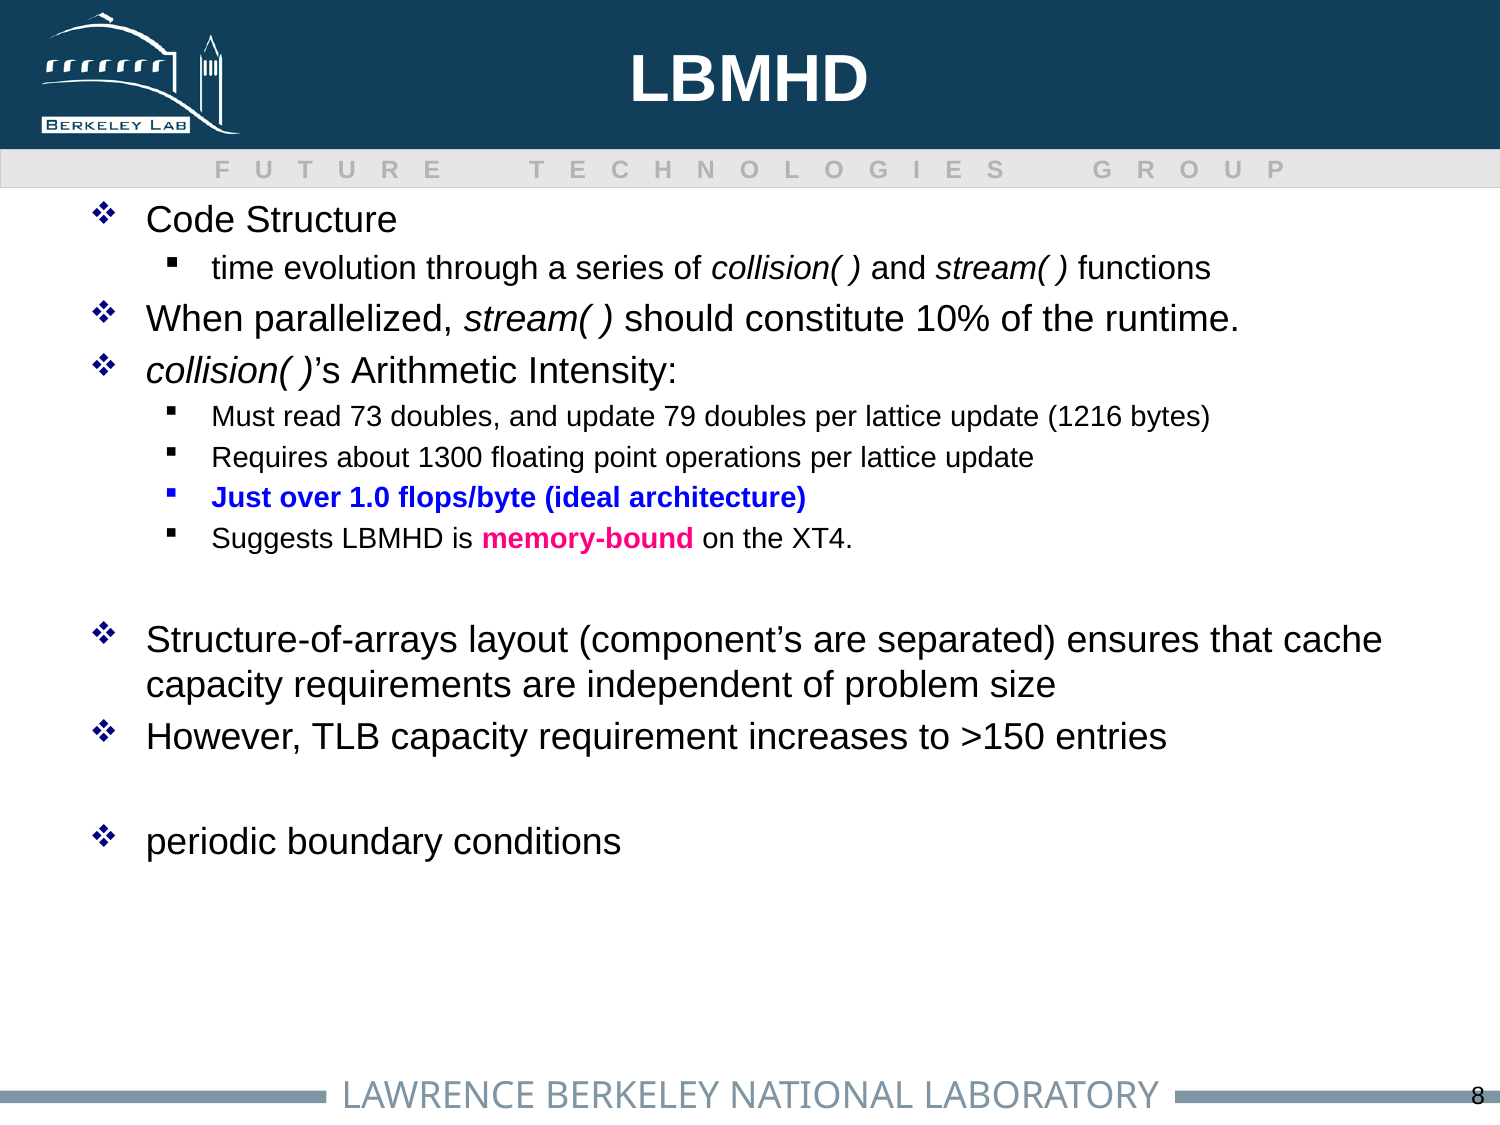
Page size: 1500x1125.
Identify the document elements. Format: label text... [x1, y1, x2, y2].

slide_number 8 [1425, 1074, 1500, 1114]
list Code Structure time evolution through a series of collision( ) and stream( ) functions When parallelized, stream( ) should constitute 10% of the runtime. collision( )’s Arithmetic Intensity: Must read 73 doubles, and update 79 doubles per lattice update (1216 bytes) Requires about 1300 floating point operations per lattice update Just over 1.0 flops/byte (ideal architecture) Suggests LBMHD is memory-bound on the XT4. Structure-of-arrays layout (component’s are separated) ensures that cache capacity requirements are independent of problem size However, TLB capacity requirement increases to >150 entries periodic boundary conditions [74, 187, 1425, 1125]
title LBMHD [0, 0, 1500, 151]
